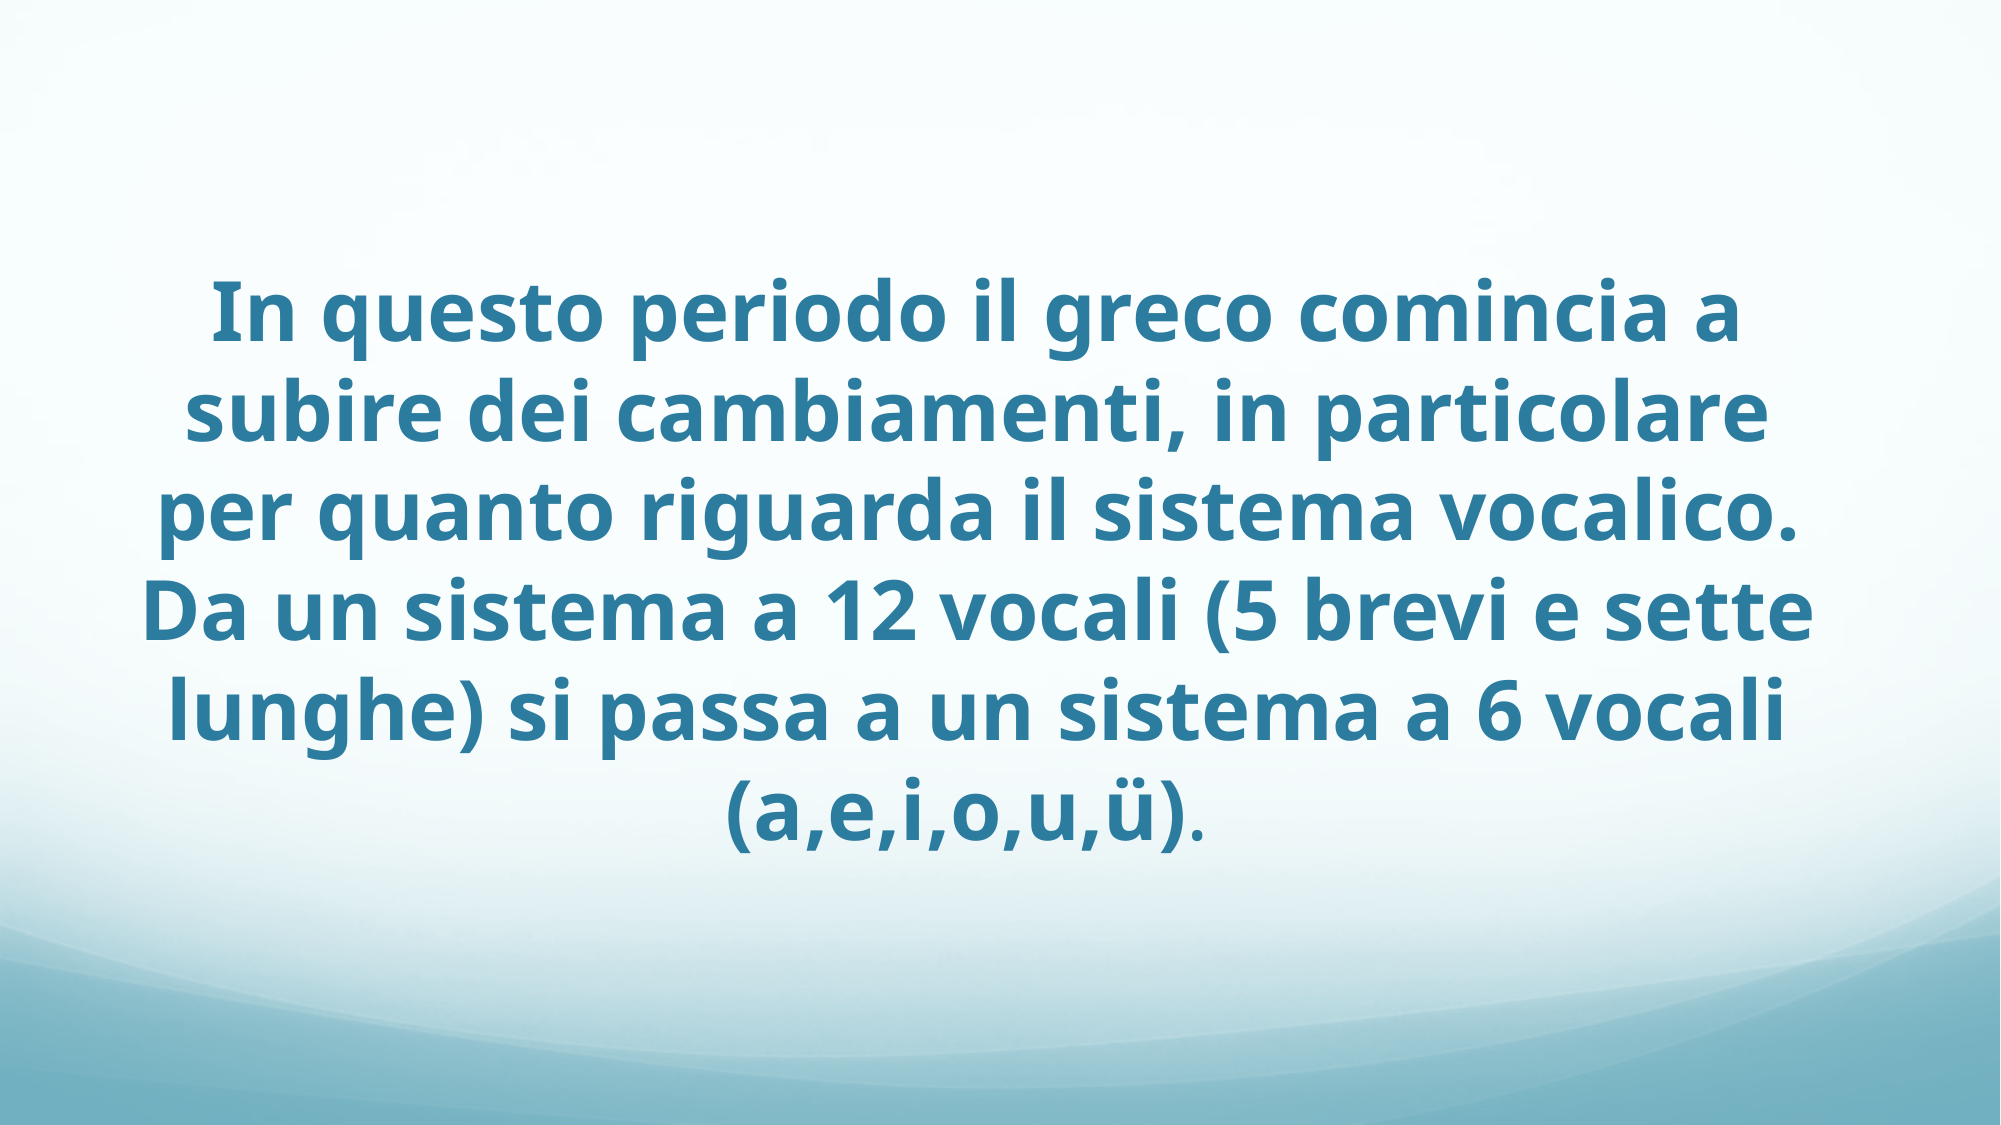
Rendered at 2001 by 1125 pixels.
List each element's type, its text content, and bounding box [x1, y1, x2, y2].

title In questo periodo il greco comincia a subire dei cambiamenti, in particolare per quanto riguarda il sistema vocalico. Da un sistema a 12 vocali (5 brevi e sette lunghe) si passa a un sistema a 6 vocali (a,e,i,o,u,ü). [115, 239, 1841, 865]
